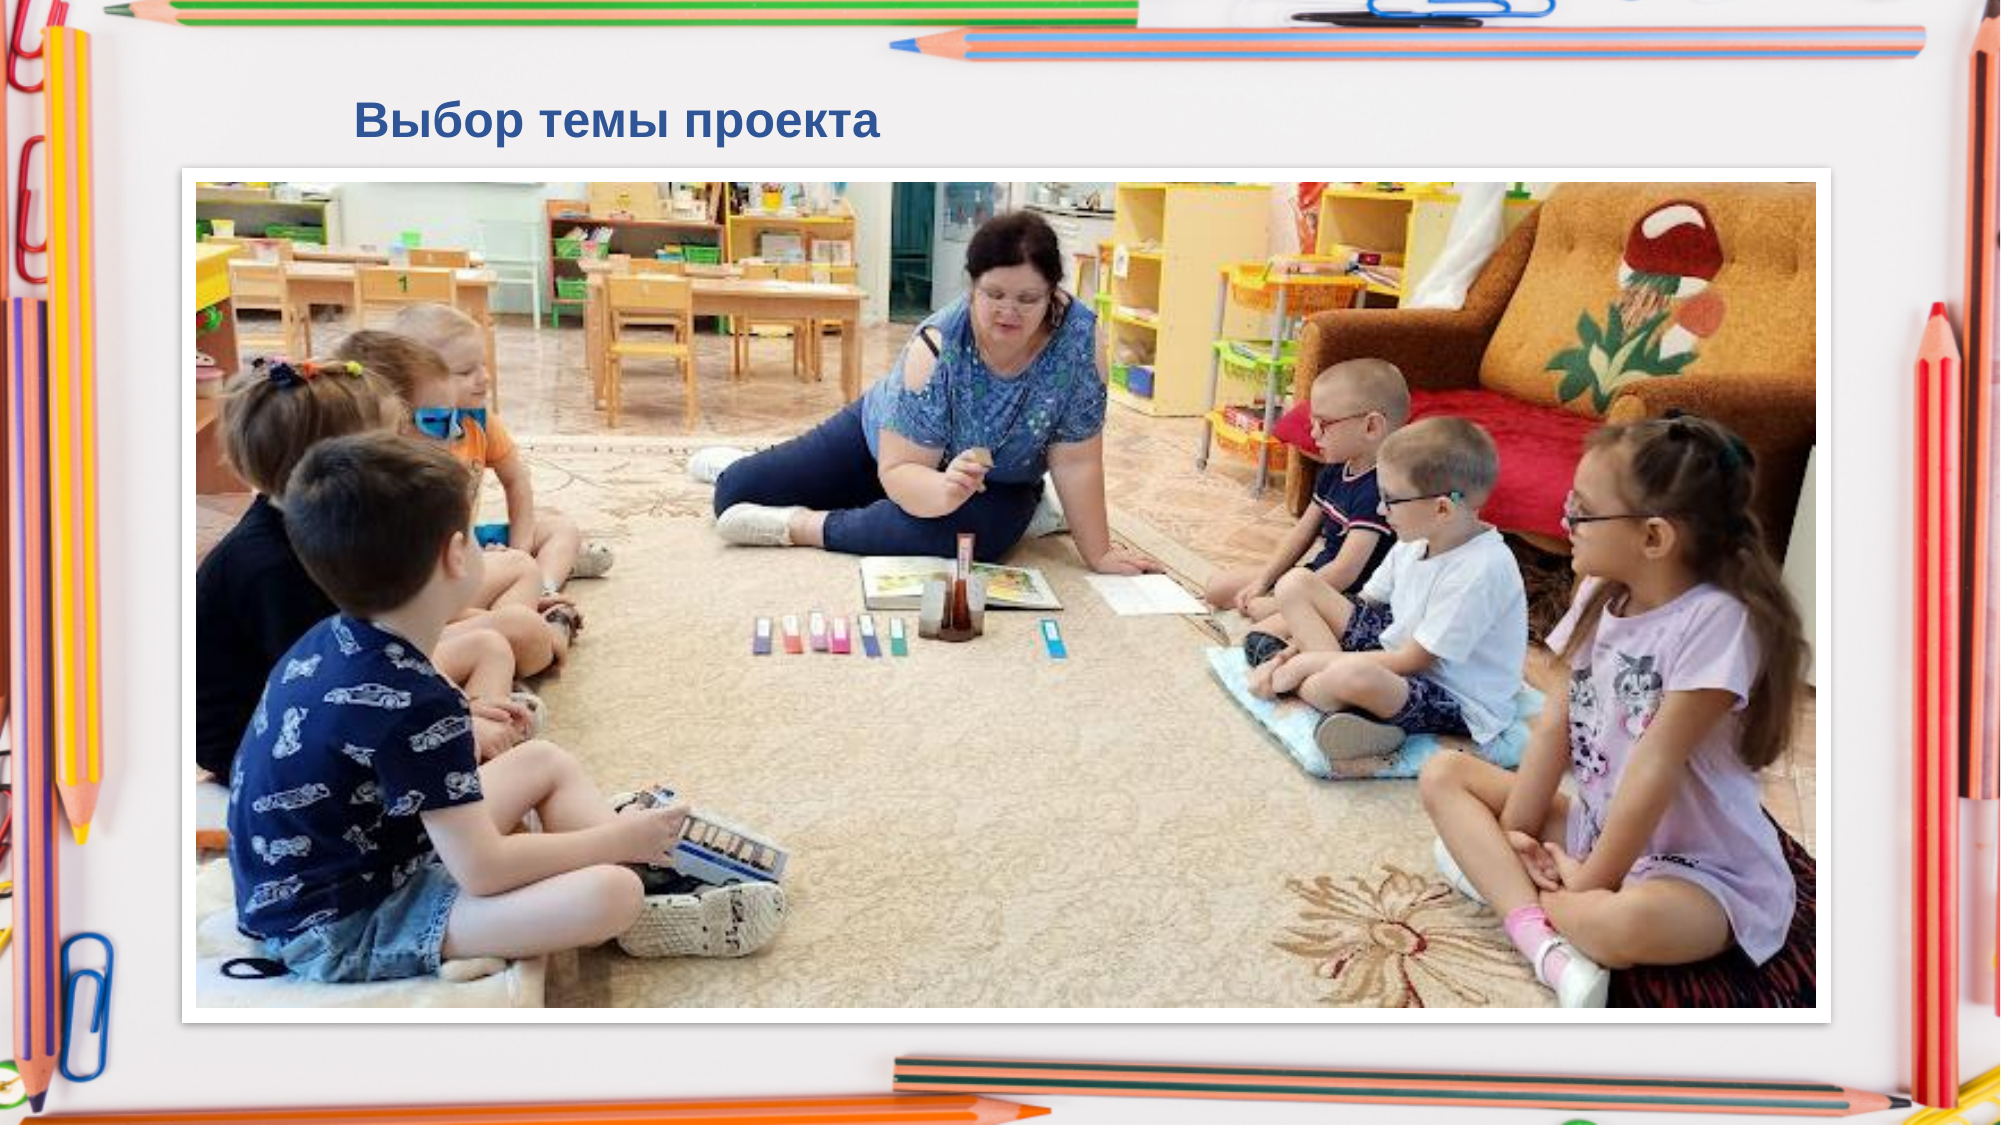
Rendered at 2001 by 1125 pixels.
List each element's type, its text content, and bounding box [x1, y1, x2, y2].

picture [0, 0, 2001, 1125]
title Выбор темы проекта [137, 60, 1097, 183]
